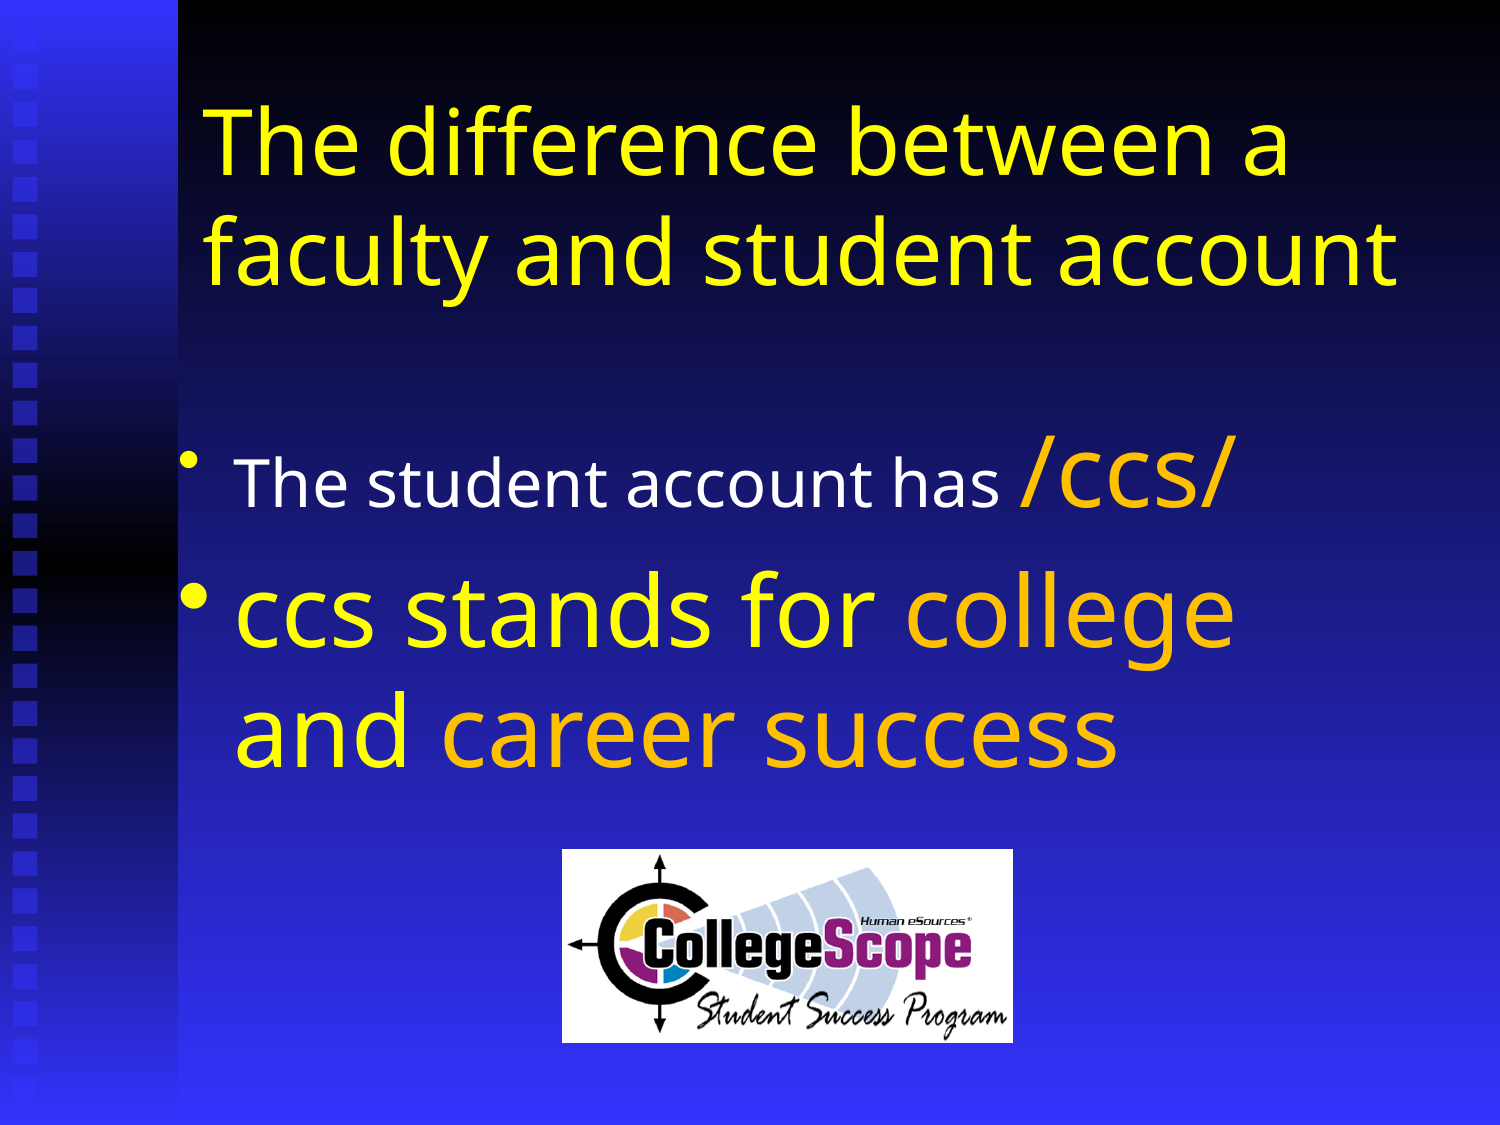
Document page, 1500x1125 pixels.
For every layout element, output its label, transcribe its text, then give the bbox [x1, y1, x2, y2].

title The difference between a faculty and student account [187, 99, 1463, 288]
picture [562, 849, 1013, 1044]
list The student account has /ccs/ ccs stands for college and career success [162, 399, 1438, 1076]
